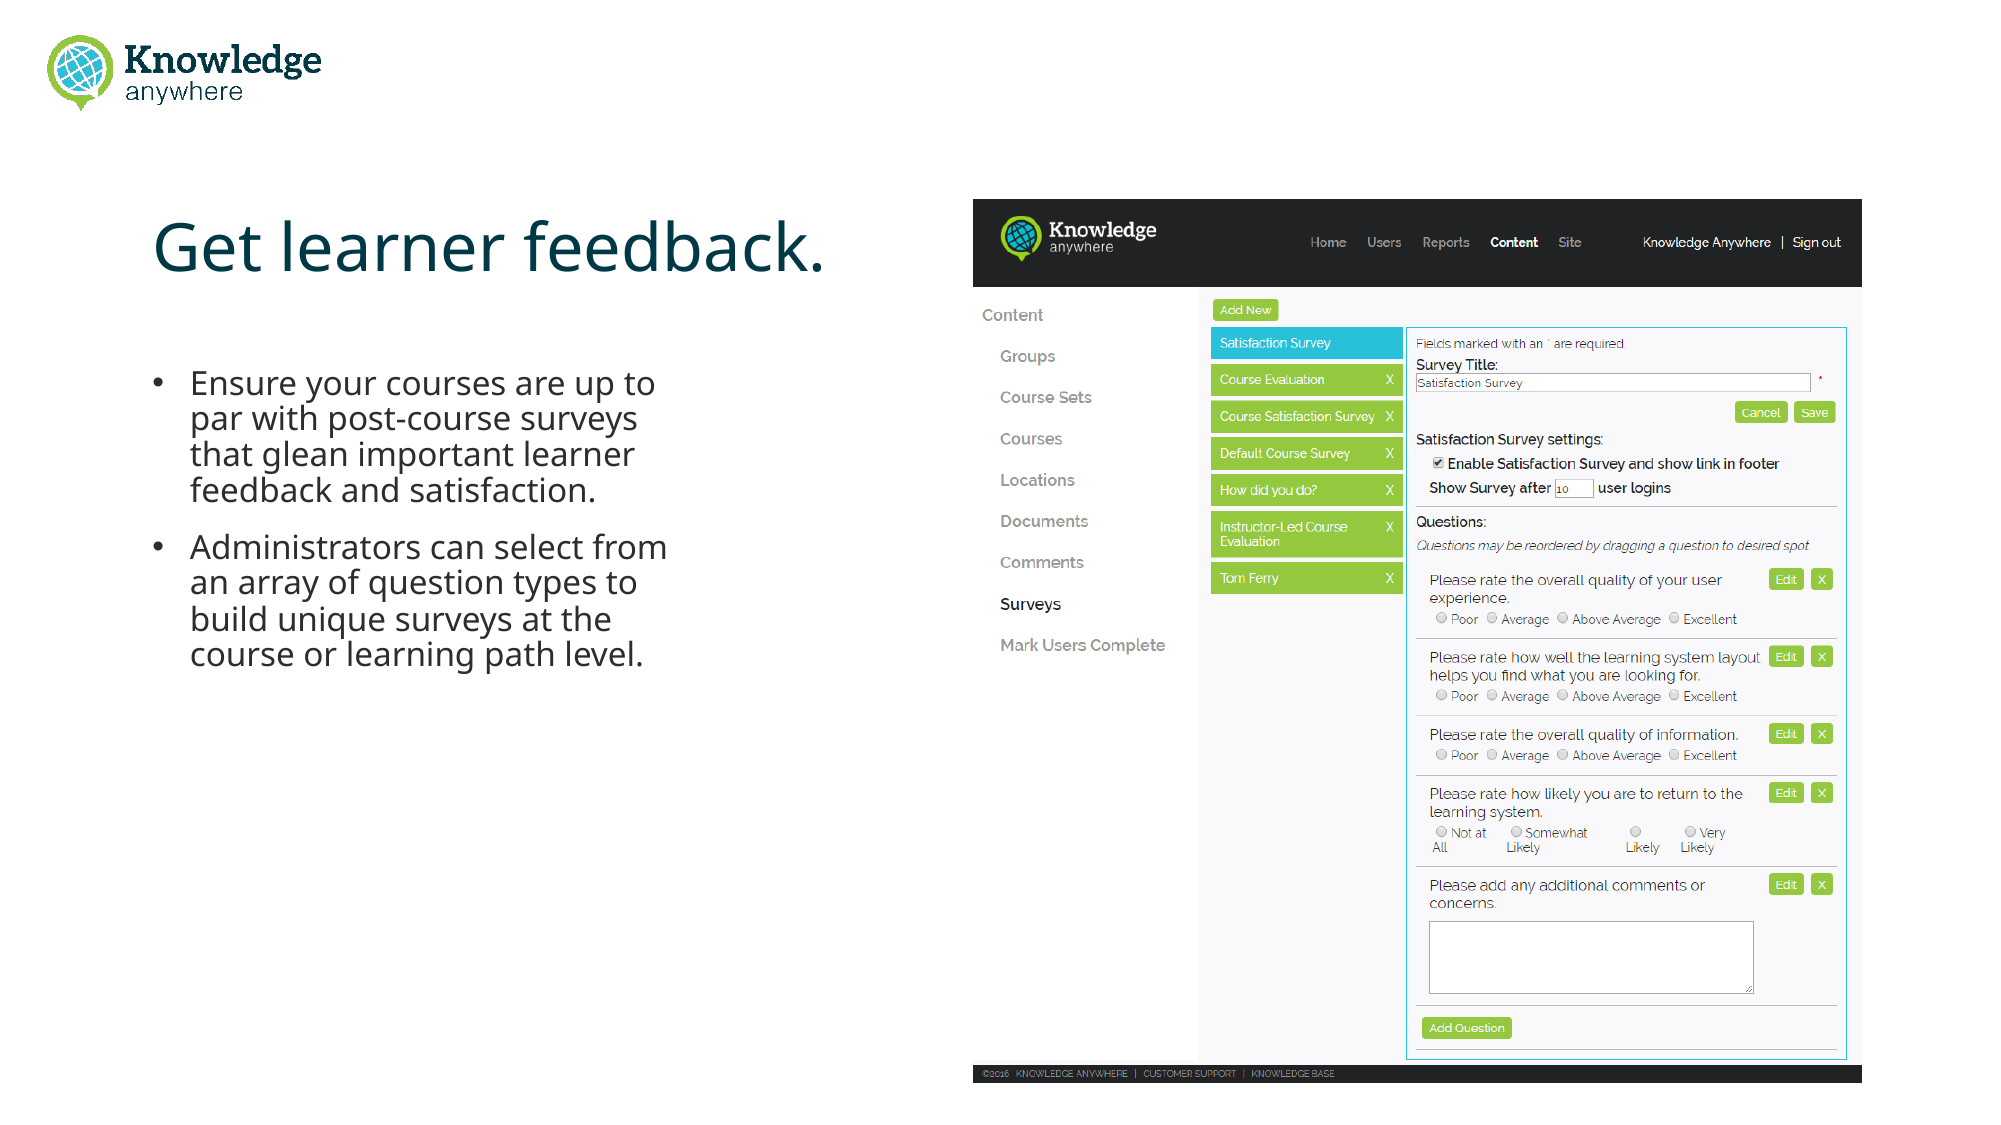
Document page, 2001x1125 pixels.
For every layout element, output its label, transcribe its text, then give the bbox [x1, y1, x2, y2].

picture [972, 199, 1862, 1083]
picture [268, 58, 275, 68]
title Get learner feedback. [137, 141, 985, 359]
text_box Ensure your courses are up to par with post-course surveys that glean important learner feedback and satisfaction. Administrators can select from an array of question types to build unique surveys at the course or learning path level. [137, 358, 694, 1073]
picture [309, 65, 321, 69]
picture [47, 35, 321, 111]
